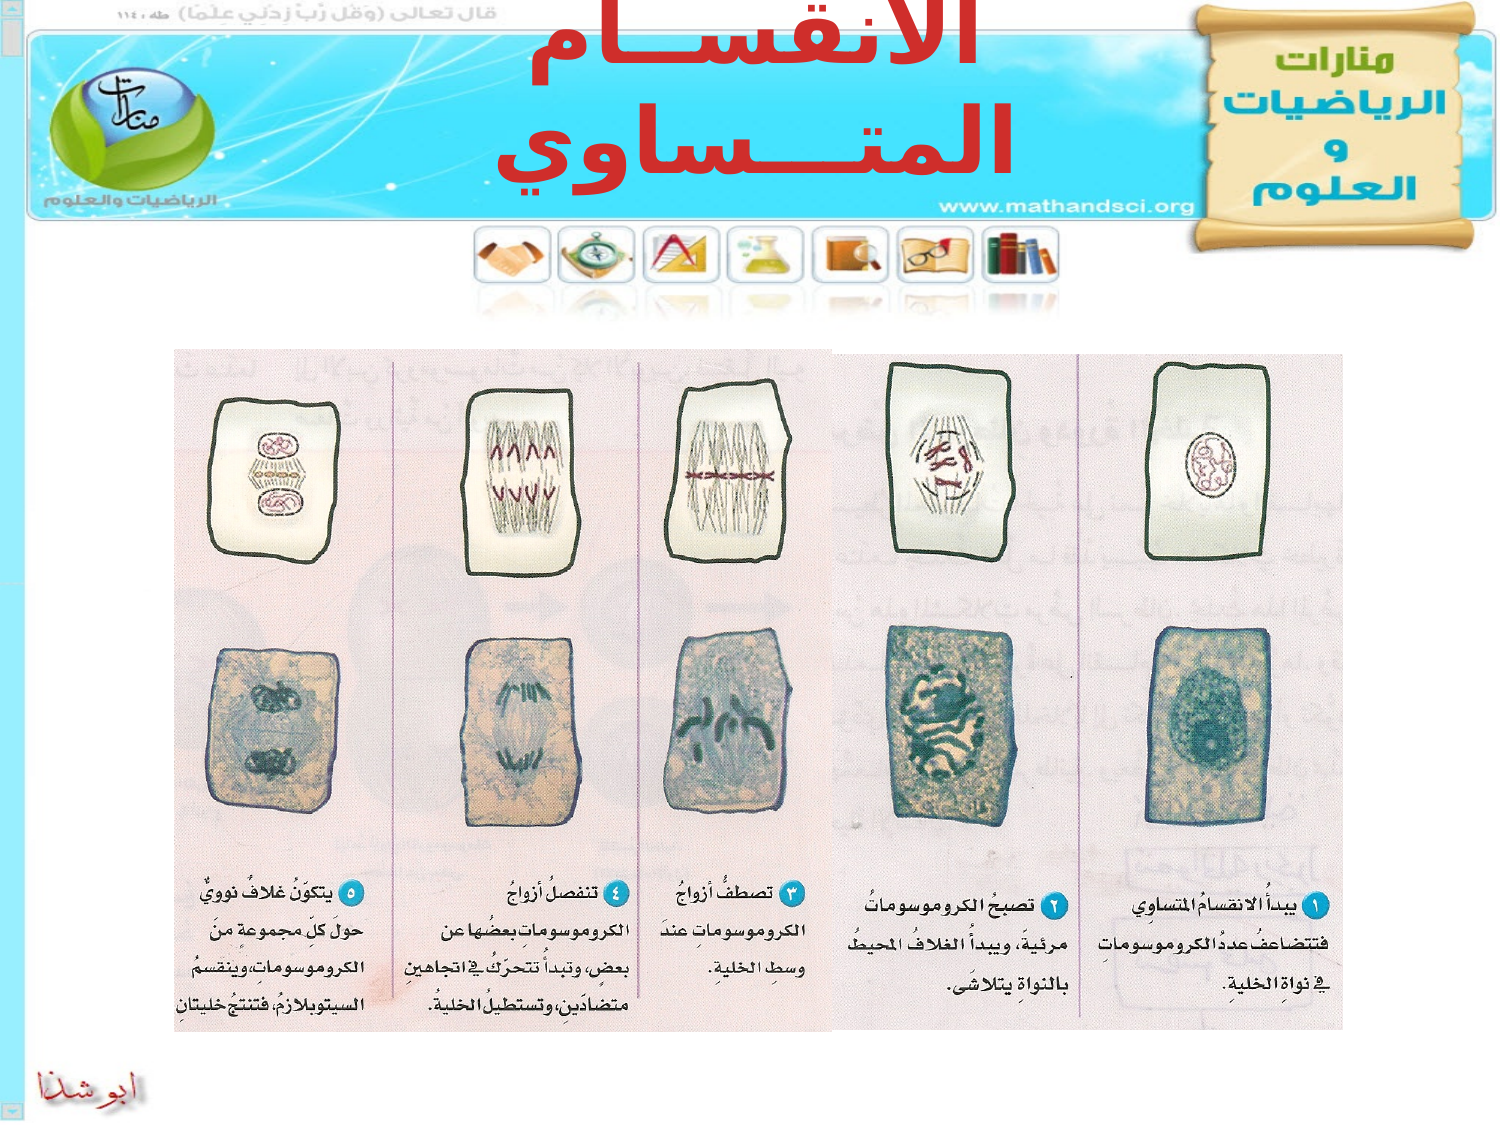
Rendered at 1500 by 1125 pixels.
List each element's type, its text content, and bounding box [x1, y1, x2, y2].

text_box الانقســام المتـــساوي [304, 23, 1207, 141]
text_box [173, 349, 1343, 1032]
picture [0, 0, 1500, 1125]
